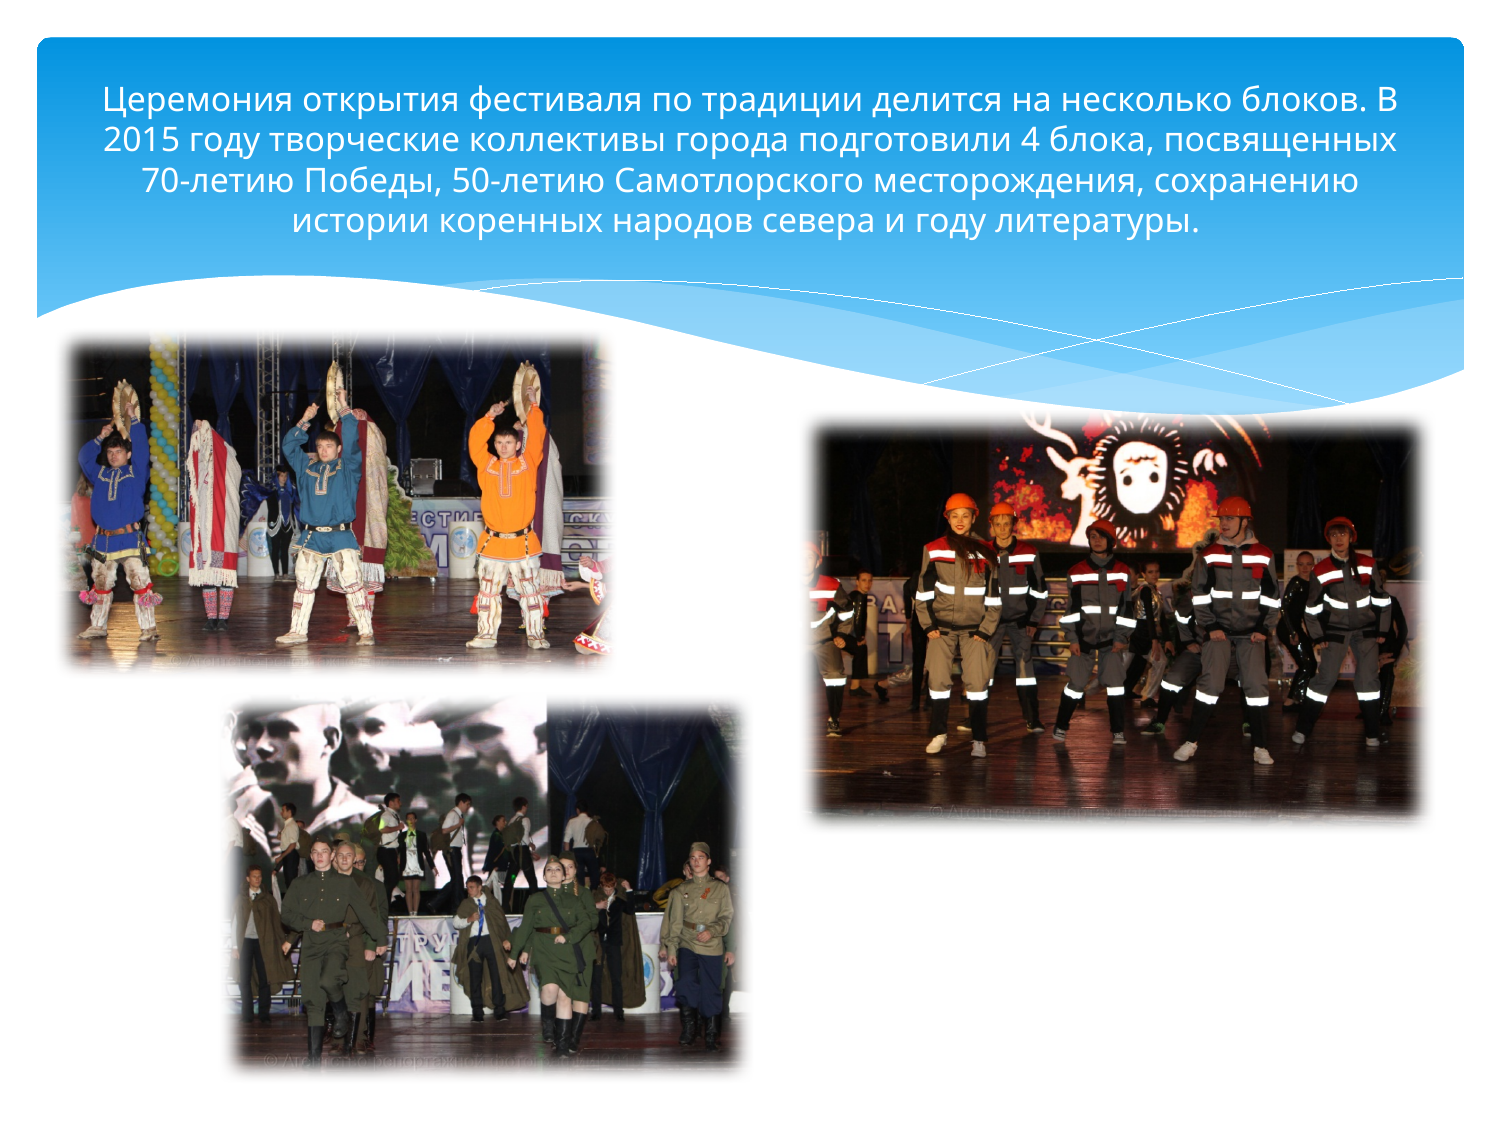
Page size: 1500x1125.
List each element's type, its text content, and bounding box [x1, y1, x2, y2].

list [52, 326, 618, 680]
picture [218, 692, 754, 1085]
title Церемония открытия фестиваля по традиции делится на несколько блоков. В 2015 году творческие коллективы города подготовили 4 блока, посвященных 70-летию Победы, 50-летию Самотлорского месторождения, сохранению истории коренных народов севера и году литературы. [75, 55, 1425, 261]
picture [796, 408, 1436, 835]
